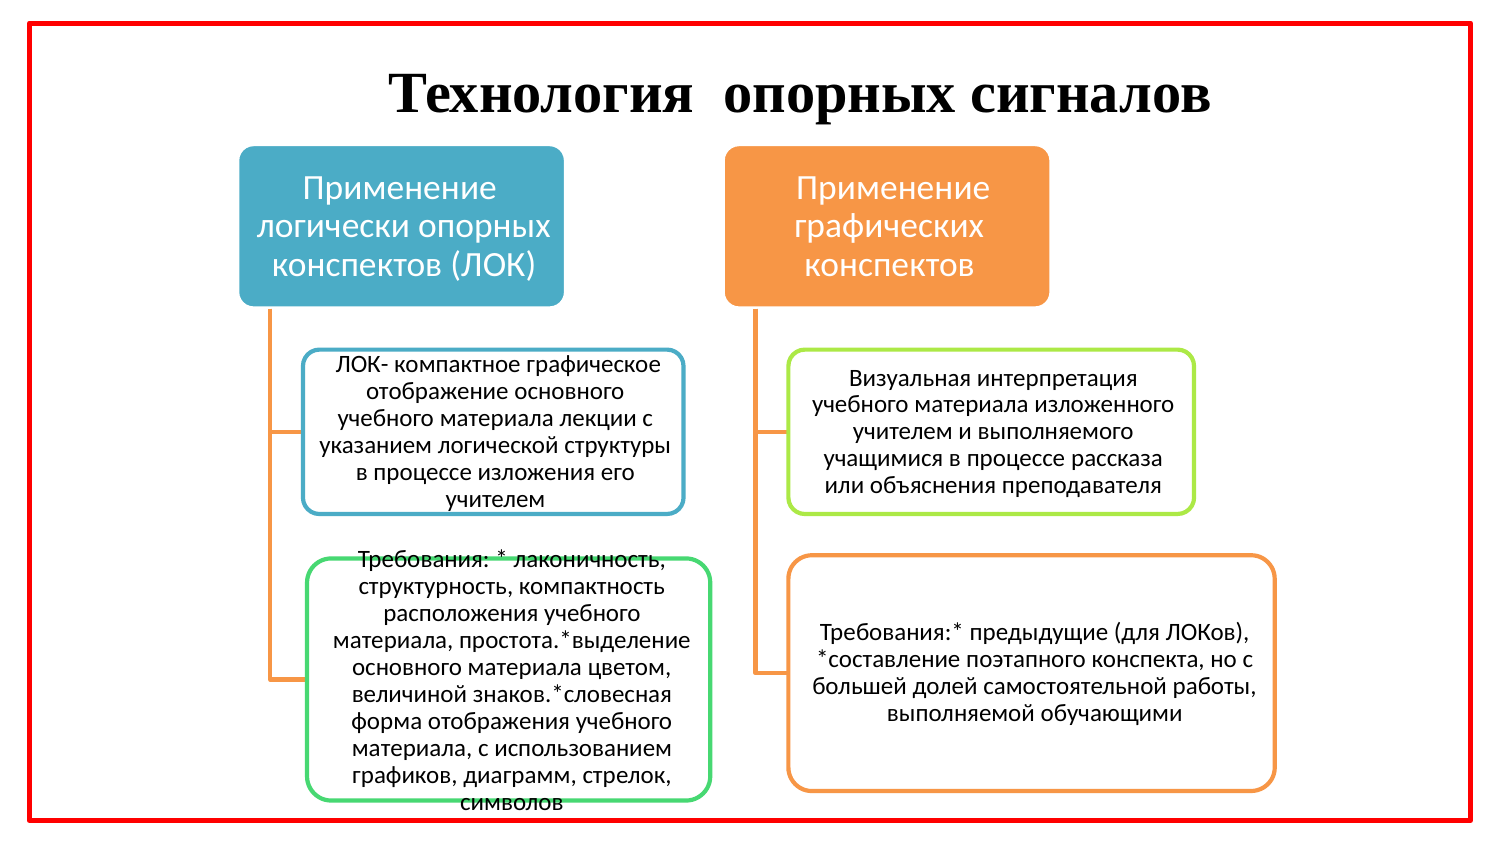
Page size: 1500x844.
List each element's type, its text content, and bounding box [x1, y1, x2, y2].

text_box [236, 138, 1276, 804]
text_box [27, 21, 1473, 823]
text_box Технология опорных сигналов [373, 47, 1227, 132]
